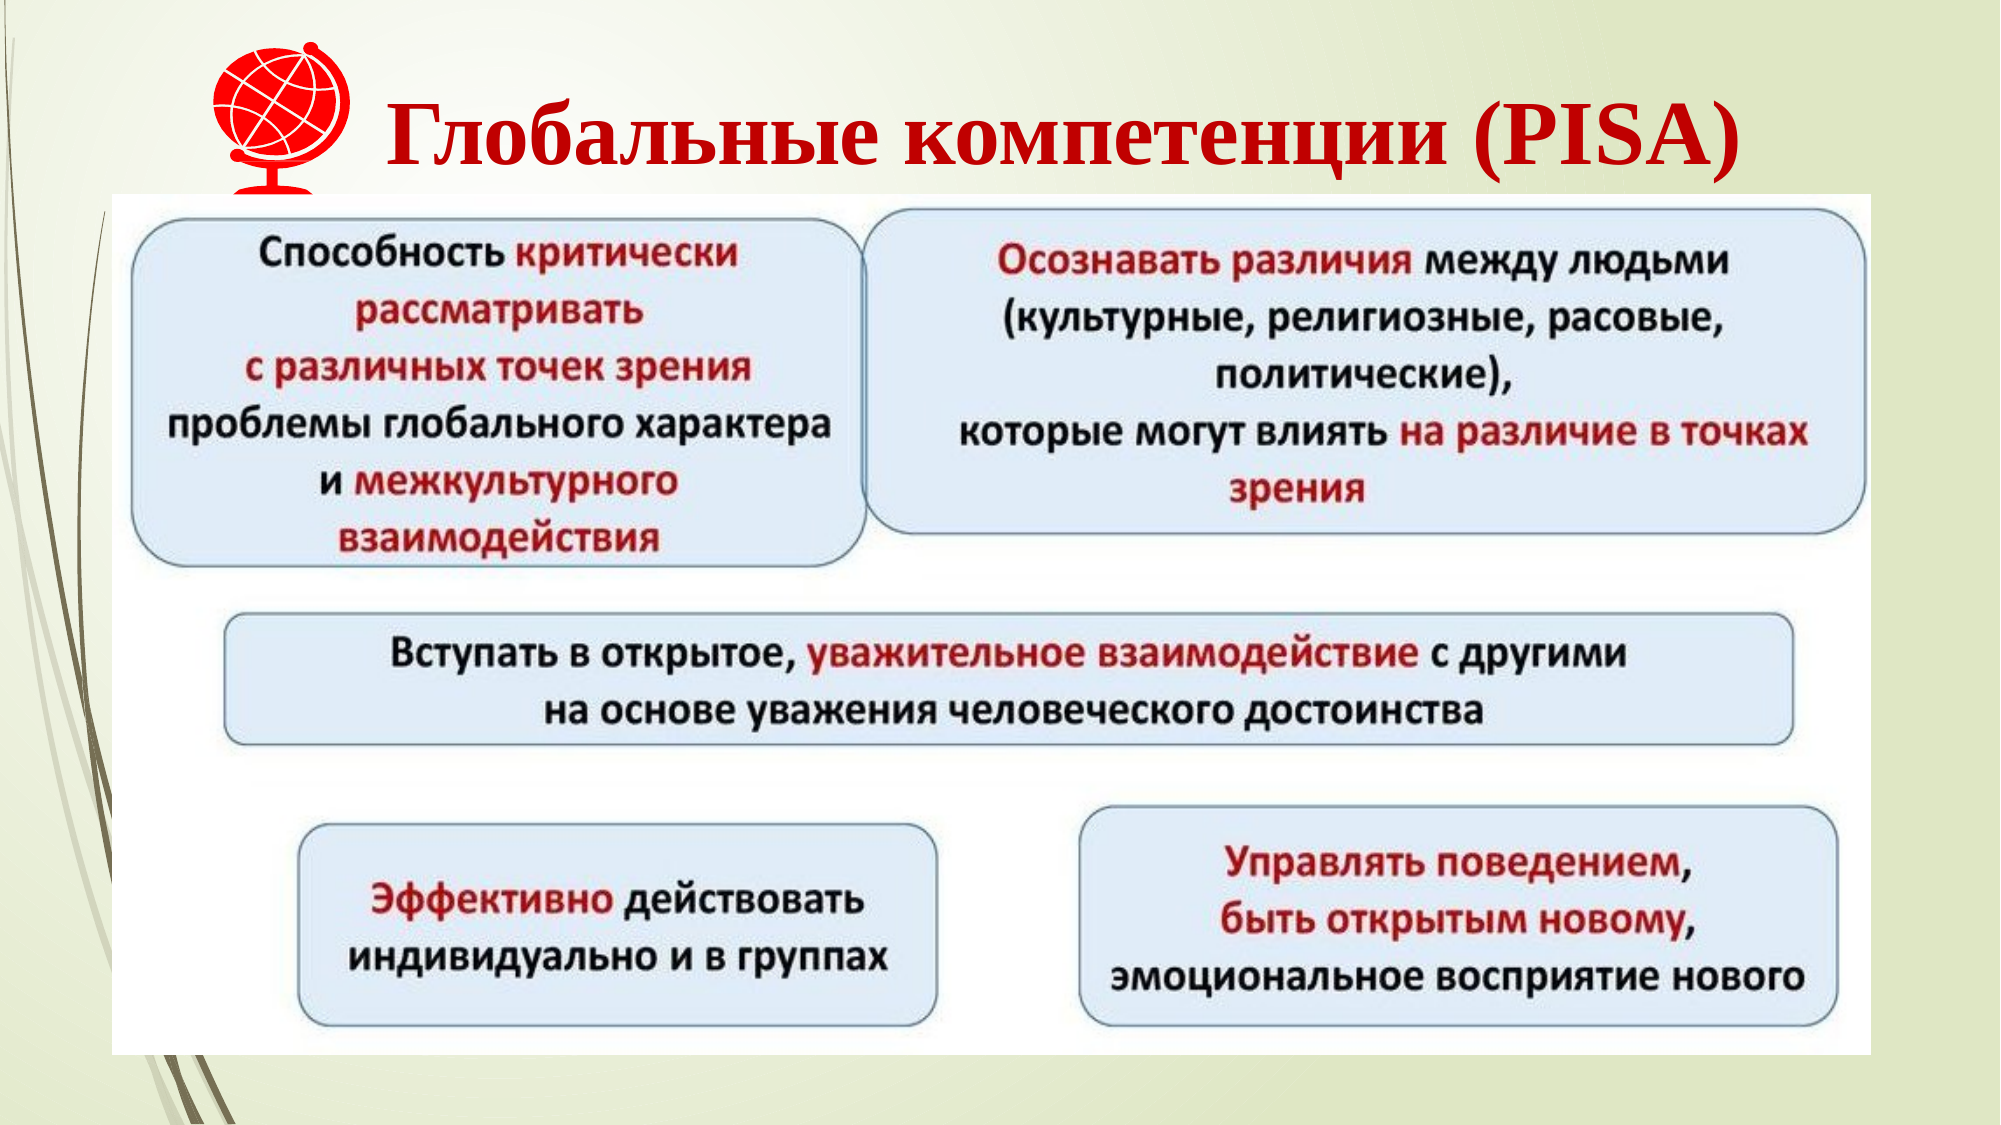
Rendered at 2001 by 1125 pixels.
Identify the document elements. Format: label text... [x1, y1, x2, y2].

picture [112, 194, 1871, 1056]
text_box [213, 71, 272, 146]
title Глобальные компетенции (PISA) [384, 70, 1757, 191]
text_box [225, 41, 350, 191]
